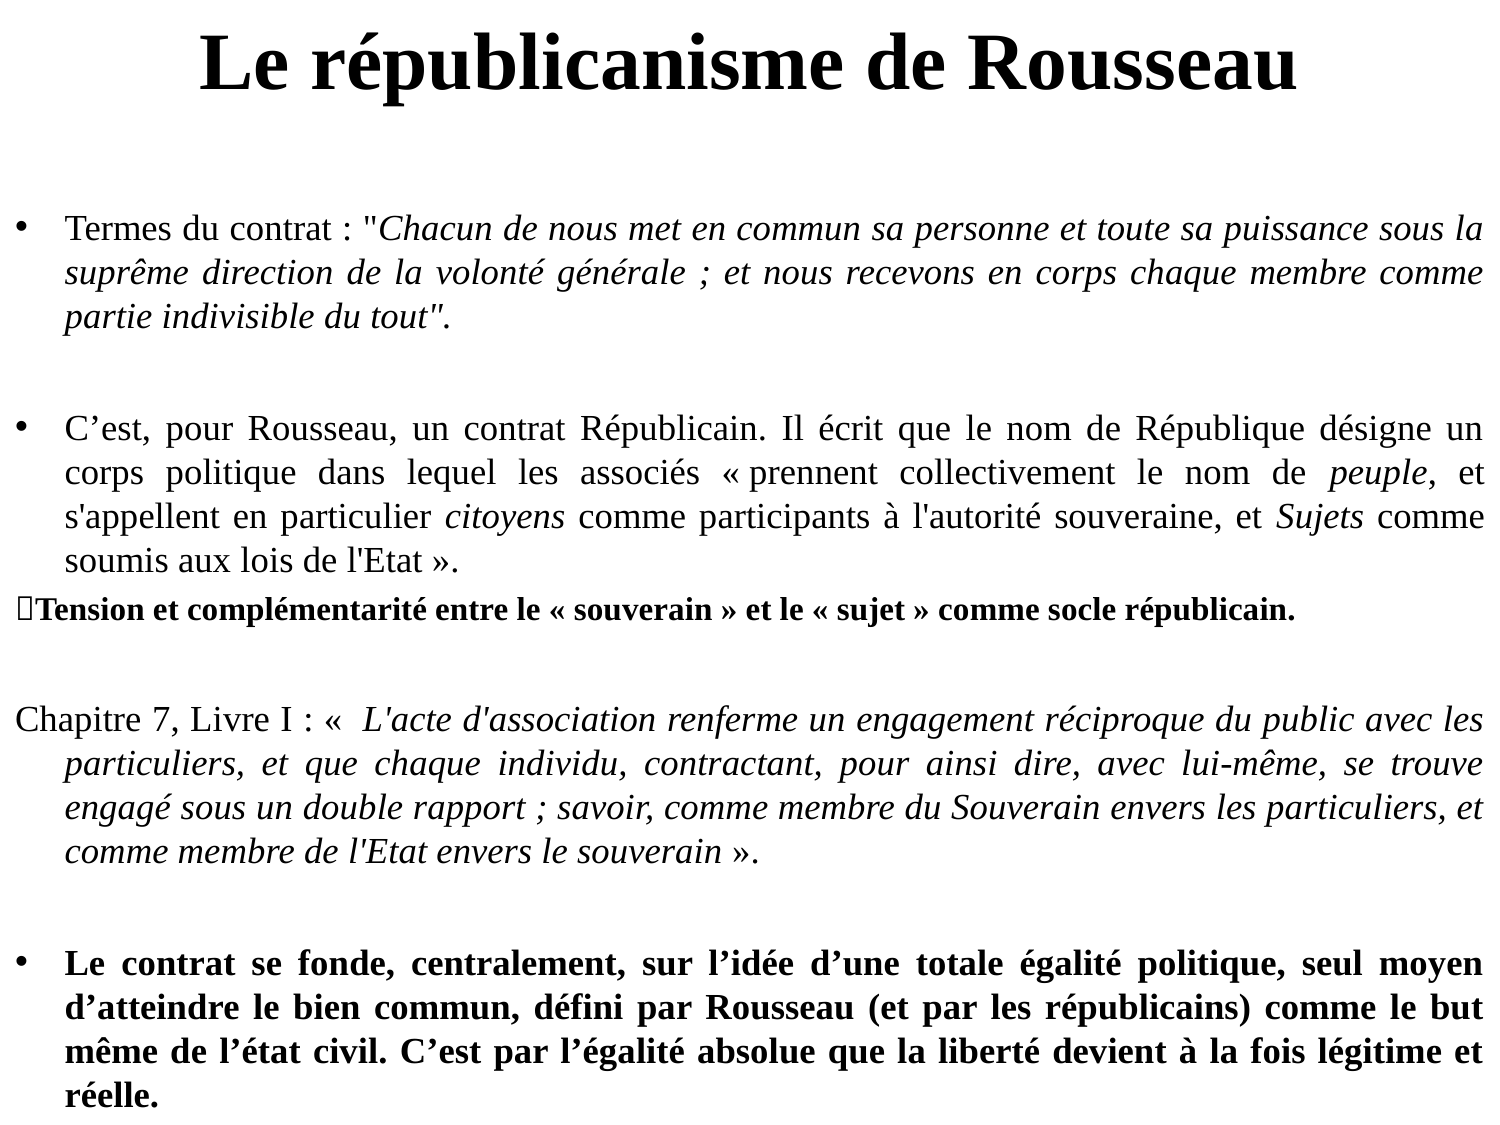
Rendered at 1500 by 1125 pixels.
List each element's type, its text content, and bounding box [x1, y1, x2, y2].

list Termes du contrat : "Chacun de nous met en commun sa personne et toute sa puissance sous la suprême direction de la volonté générale ; et nous recevons en corps chaque membre comme partie indivisible du tout". C’est, pour Rousseau, un contrat Républicain. Il écrit que le nom de République désigne un corps politique dans lequel les associés « prennent collectivement le nom de peuple, et s'appellent en particulier citoyens comme participants à l'autorité souveraine, et Sujets comme soumis aux lois de l'Etat ». Tension et complémentarité entre le « souverain » et le « sujet » comme socle républicain. Chapitre 7, Livre I : « L'acte d'association renferme un engagement réciproque du public avec les particuliers, et que chaque individu, contractant, pour ainsi dire, avec lui-même, se trouve engagé sous un double rapport ; savoir, comme membre du Souverain envers les particuliers, et comme membre de l'Etat envers le souverain ». Le contrat se fonde, centralement, sur l’idée d’une totale égalité politique, seul moyen d’atteindre le bien commun, défini par Rousseau (et par les républicains) comme le but même de l’état civil. C’est par l’égalité absolue que la liberté devient à la fois légitime et réelle. [0, 196, 1500, 1125]
title Le républicanisme de Rousseau [0, 0, 1500, 114]
